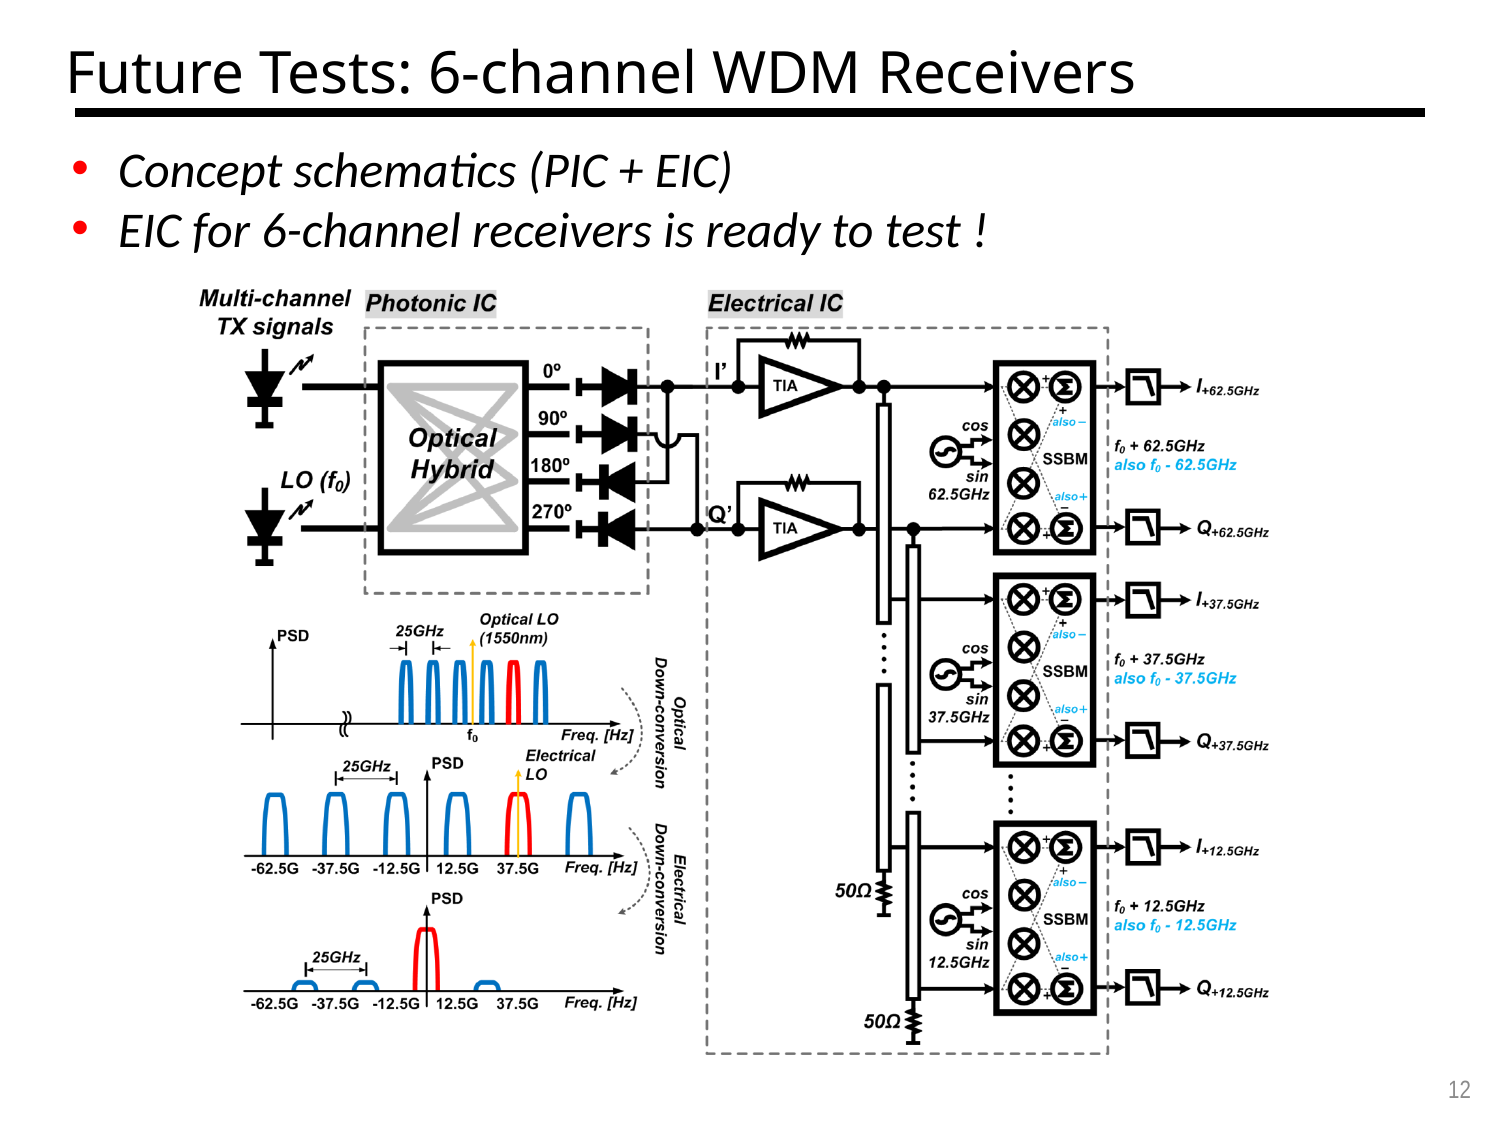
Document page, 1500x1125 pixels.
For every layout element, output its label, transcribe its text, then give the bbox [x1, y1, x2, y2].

text_box Future Tests: 6-channel WDM Receivers [50, 37, 1418, 103]
text_box Concept schematics (PIC + EIC) EIC for 6-channel receivers is ready to test ! [71, 137, 1413, 308]
picture [198, 281, 1270, 1055]
text_box 12 [1135, 1058, 1486, 1119]
